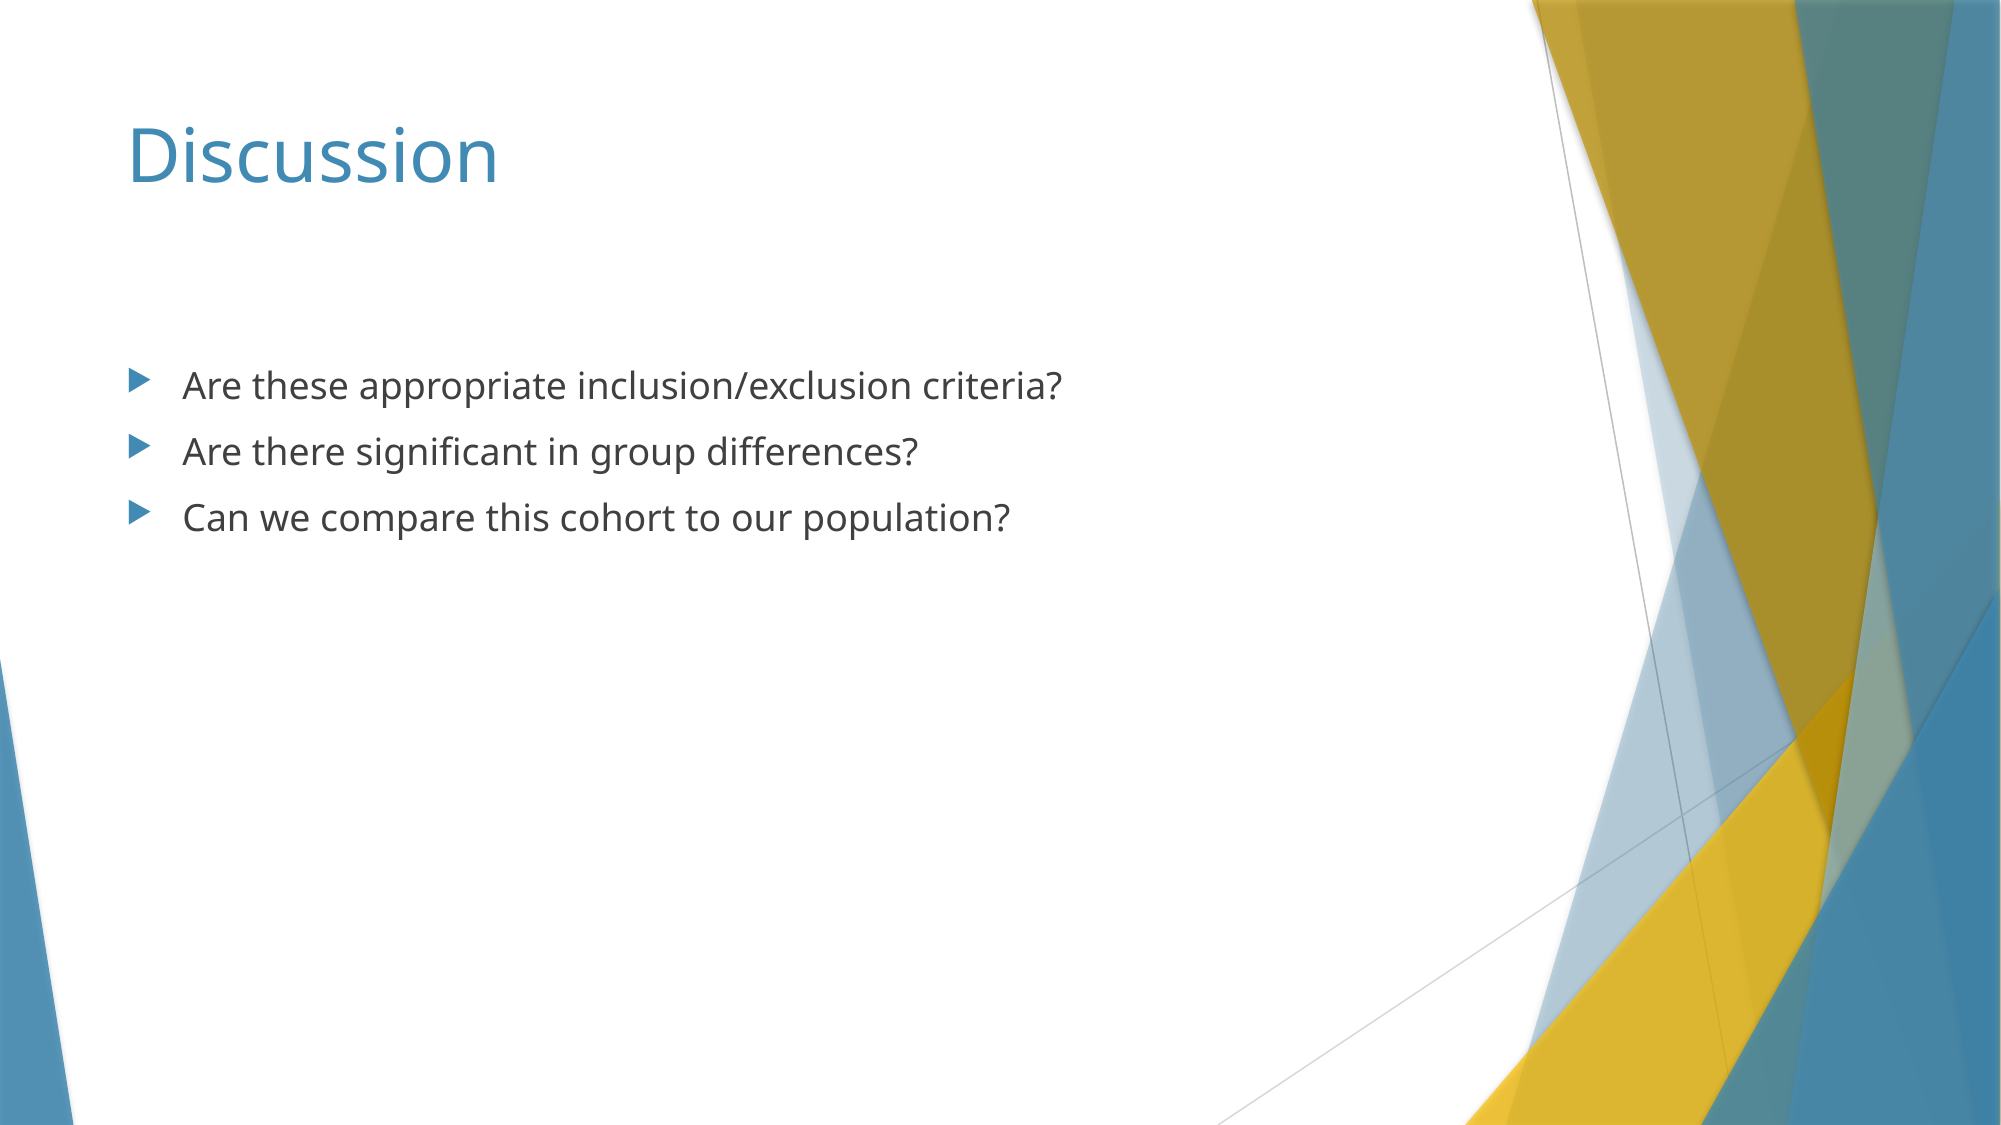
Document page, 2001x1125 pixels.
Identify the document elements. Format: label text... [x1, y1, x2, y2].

list Are these appropriate inclusion/exclusion criteria? Are there significant in group differences? Can we compare this cohort to our population? [111, 354, 1522, 992]
title Discussion [111, 99, 1522, 317]
